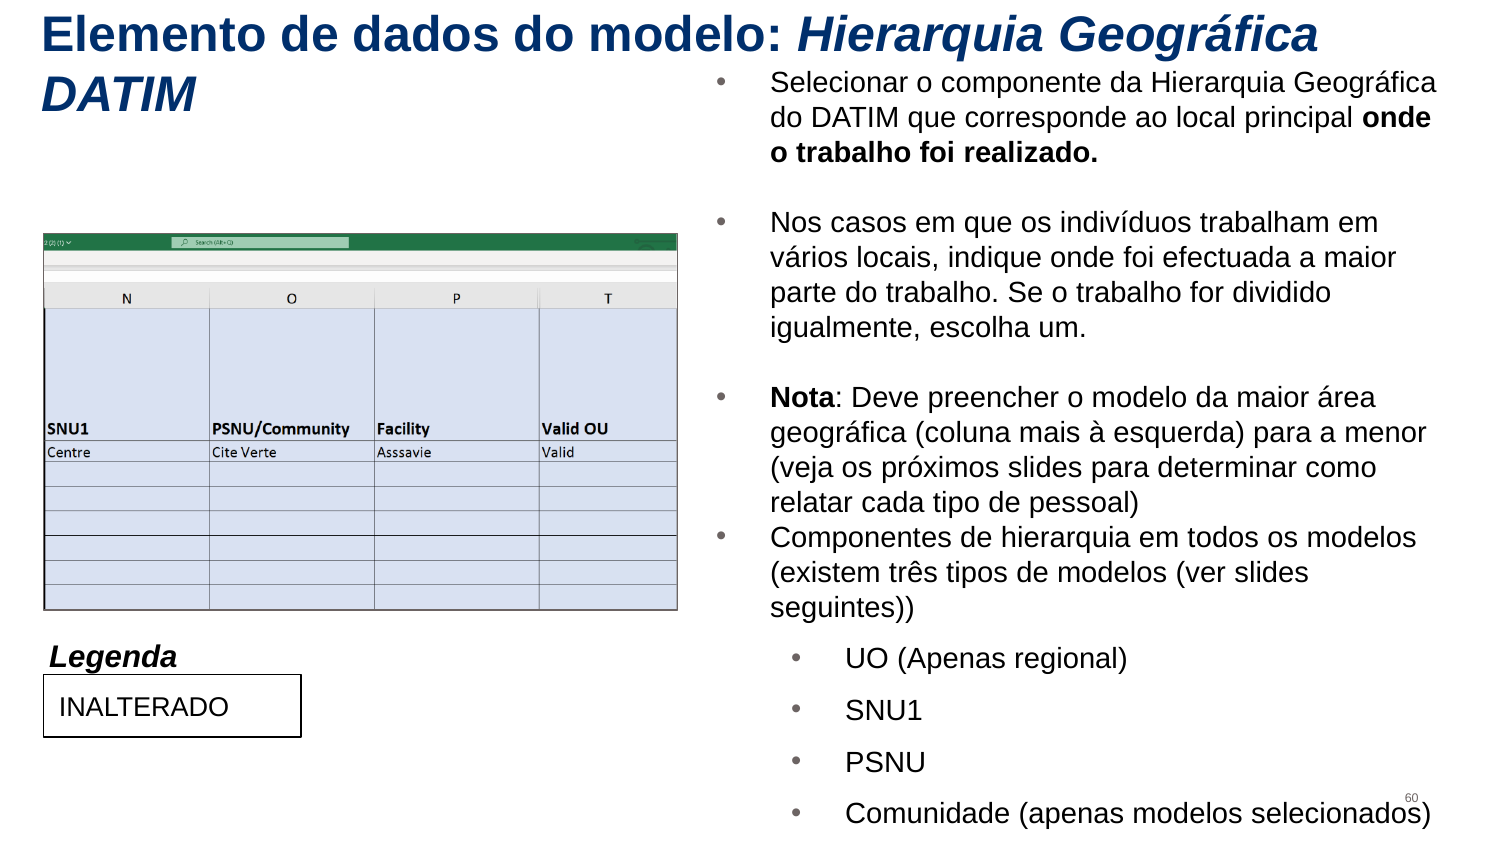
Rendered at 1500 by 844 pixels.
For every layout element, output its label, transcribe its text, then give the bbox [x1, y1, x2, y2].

text_box INALTERADO [43, 674, 301, 738]
picture [43, 234, 677, 610]
slide_number 60 [1389, 764, 1480, 830]
text_box Legenda [34, 620, 209, 689]
title Elemento de dados do modelo: Hierarquia Geográfica DATIM [26, 42, 1425, 137]
list Selecionar o componente da Hierarquia Geográfica do DATIM que corresponde ao local principal onde o trabalho foi realizado. Nos casos em que os indivíduos trabalham em vários locais, indique onde foi efectuada a maior parte do trabalho. Se o trabalho for dividido igualmente, escolha um. Nota: Deve preencher o modelo da maior área geográfica (coluna mais à esquerda) para a menor (veja os próximos slides para determinar como relatar cada tipo de pessoal) Componentes de hierarquia em todos os modelos (existem três tipos de modelos (ver slides seguintes)) UO (Apenas regional) SNU1 PSNU Comunidade (apenas modelos selecionados) Facilidade [680, 48, 1472, 782]
